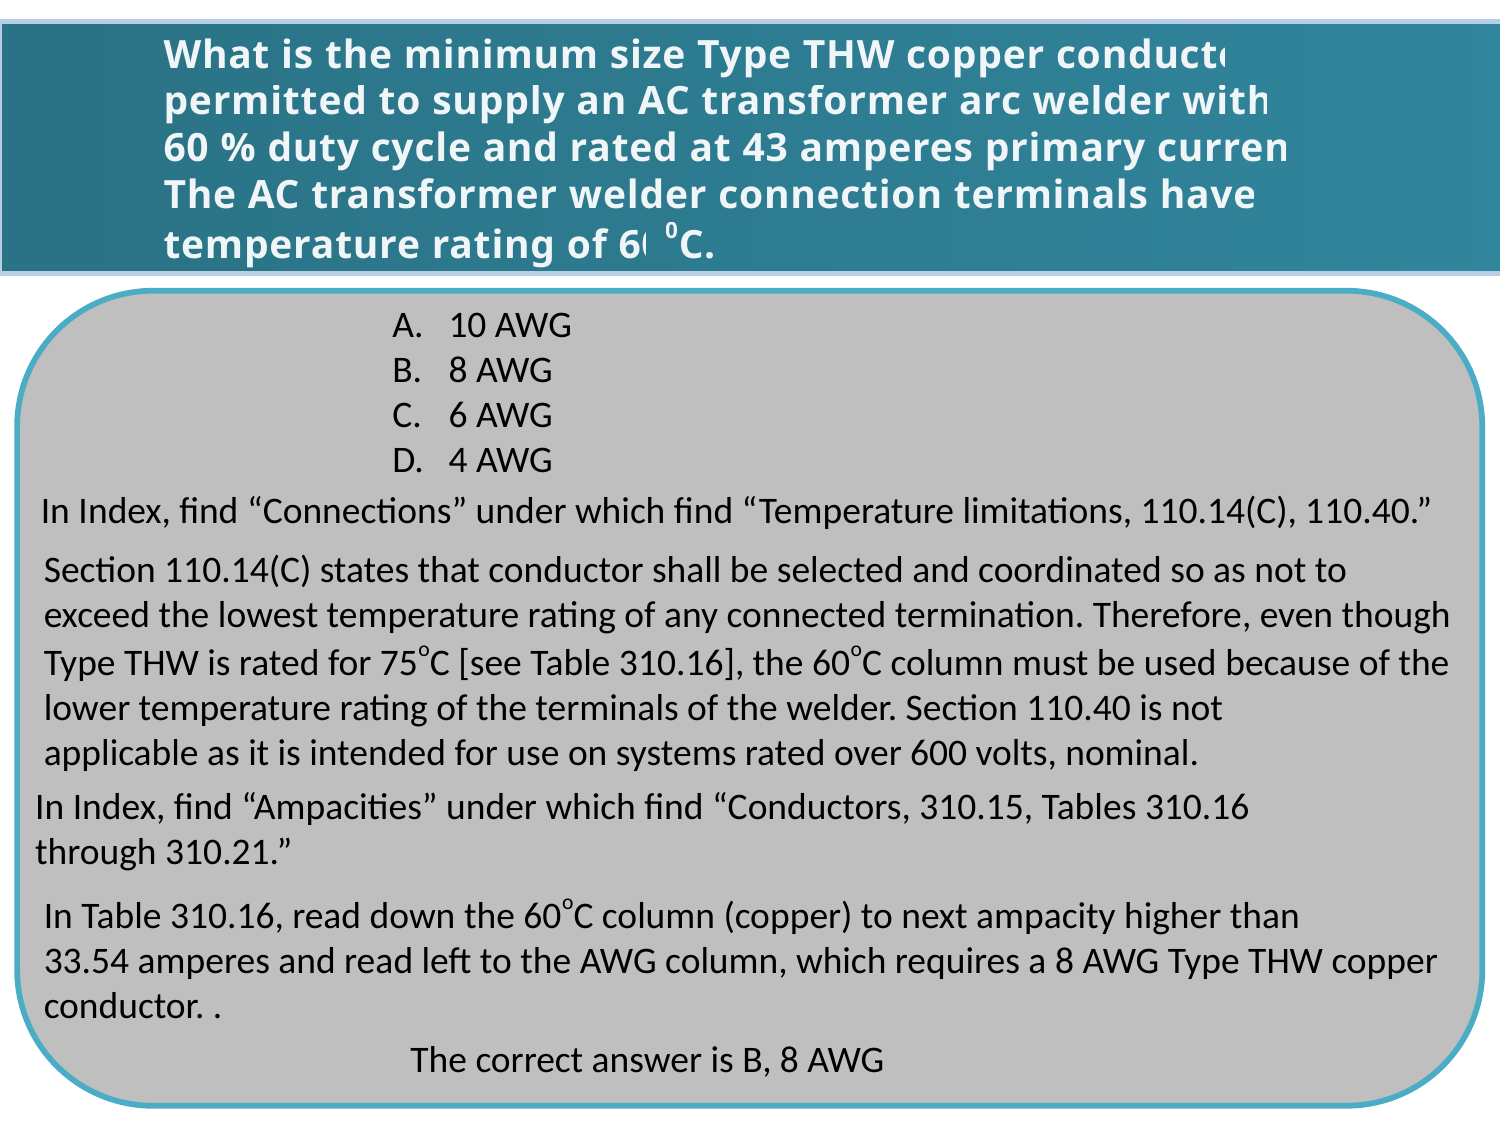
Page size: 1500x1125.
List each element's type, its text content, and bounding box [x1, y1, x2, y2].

text_box In Index, find “Connections” under which find “Temperature limitations, 110.14(C), 110.40.” [25, 478, 1477, 539]
text_box What is the minimum size Type THW copper conductor permitted to supply an AC transformer arc welder with a 60 % duty cycle and rated at 43 amperes primary current? The AC transformer welder connection terminals have a temperature rating of 600C. [0, 20, 1500, 275]
text_box The correct answer is B, 8 AWG [395, 1027, 1353, 1088]
text_box [15, 288, 1485, 1031]
text_box [30, 1034, 1469, 1108]
text_box In Index, find “Ampacities” under which find “Conductors, 310.15, Tables 310.16 through 310.21.” [20, 774, 1470, 880]
text_box In Table 310.16, read down the 60oC column (copper) to next ampacity higher than 33.54 amperes and read left to the AWG column, which requires a 8 AWG Type THW copper conductor. . [29, 880, 1476, 1034]
text_box 10 AWG 8 AWG 6 AWG 4 AWG [377, 292, 1122, 478]
text_box Section 110.14(C) states that conductor shall be selected and coordinated so as not to exceed the lowest temperature rating of any connected termination. Therefore, even though Type THW is rated for 75oC [see Table 310.16], the 60oC column must be used because of the lower temperature rating of the terminals of the welder. Section 110.40 is not applicable as it is intended for use on systems rated over 600 volts, nominal. [28, 537, 1480, 781]
